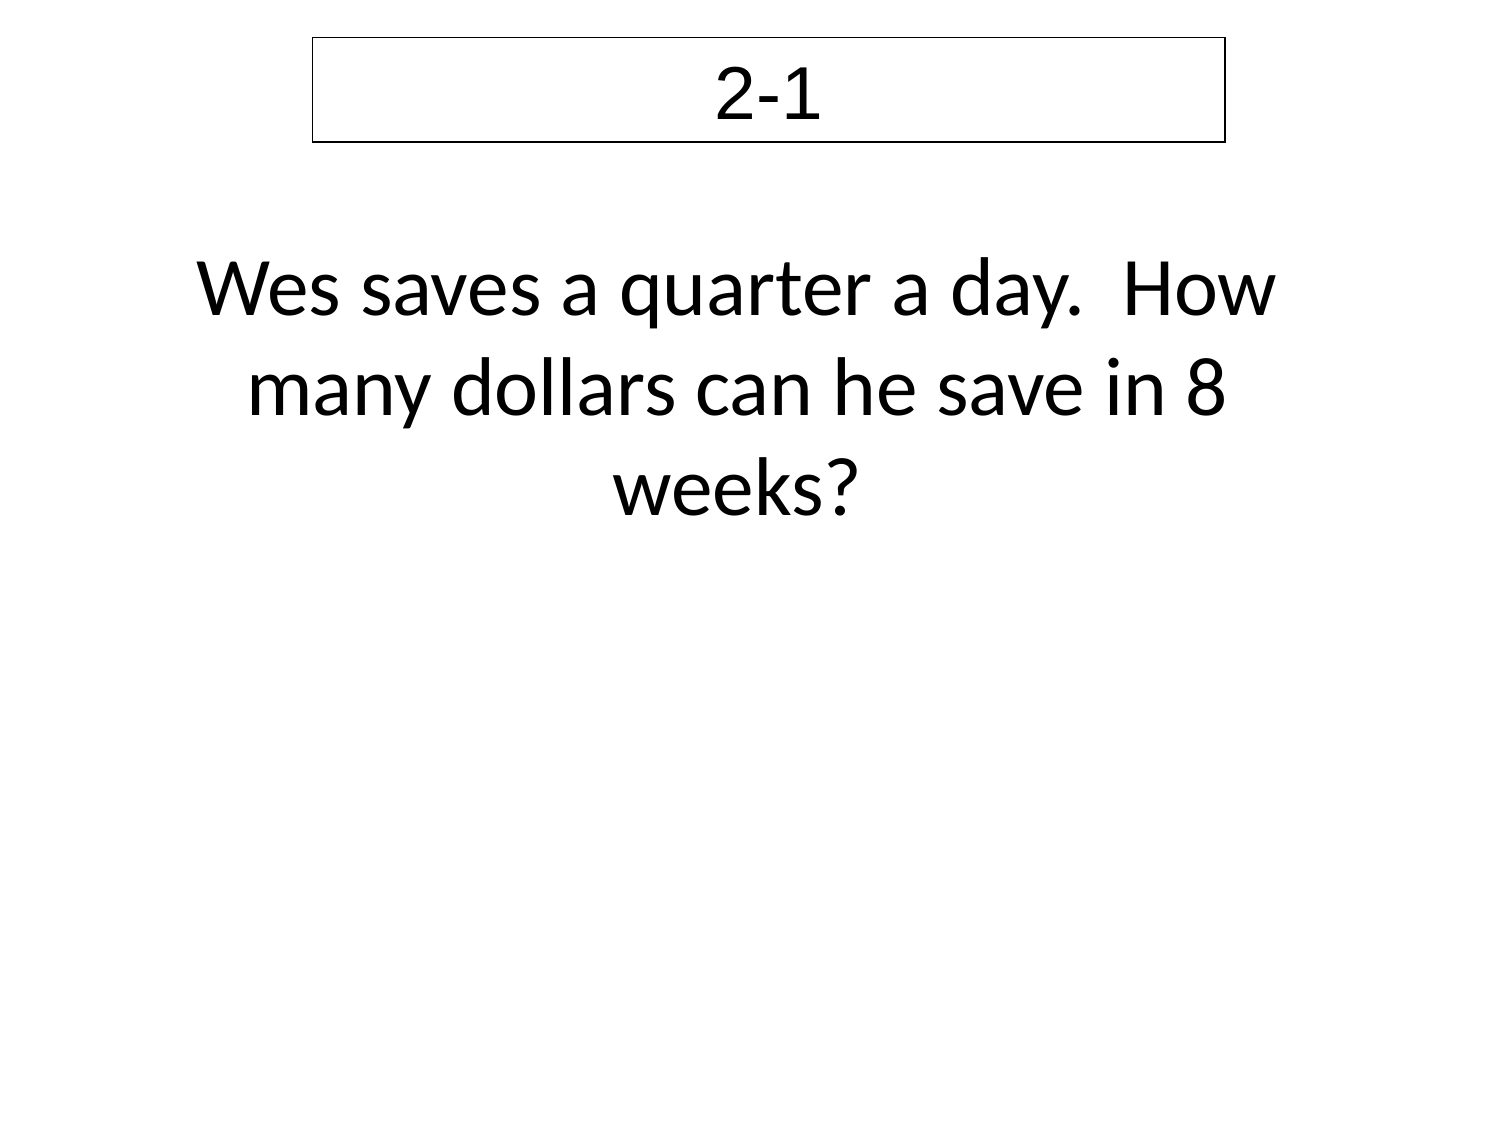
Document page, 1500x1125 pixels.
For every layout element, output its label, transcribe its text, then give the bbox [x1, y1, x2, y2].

text_box 2-1 [312, 37, 1225, 143]
text_box Wes saves a quarter a day. How many dollars can he save in 8 weeks? [137, 224, 1338, 540]
